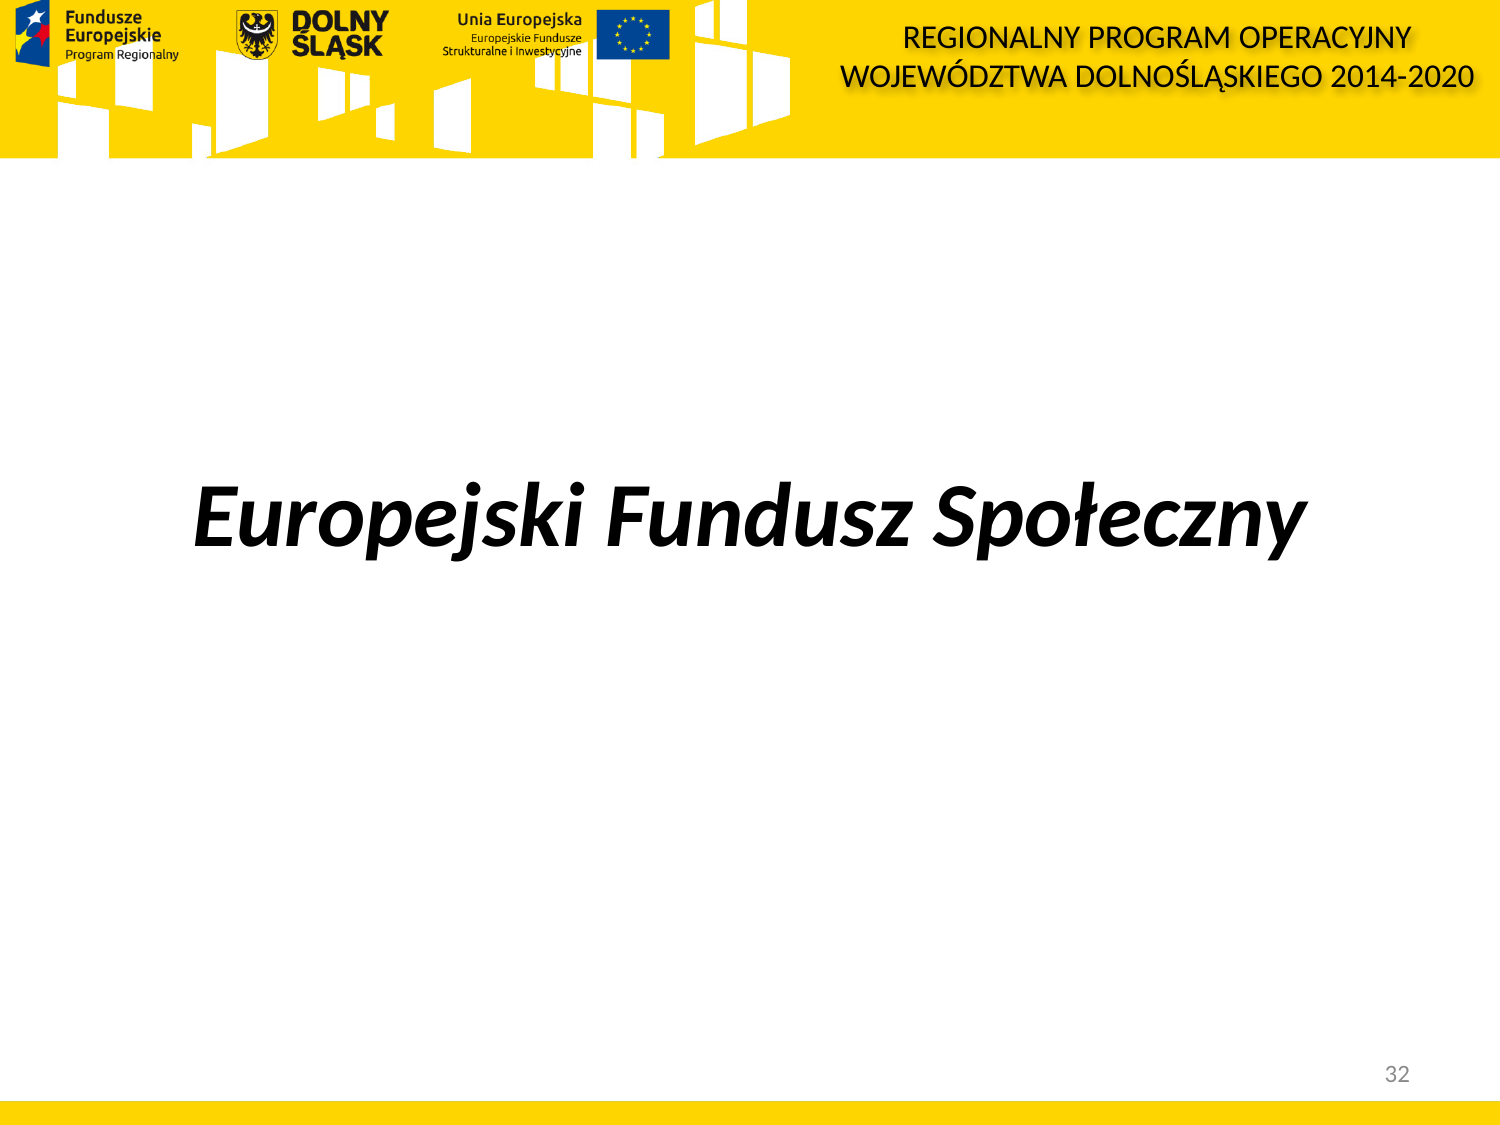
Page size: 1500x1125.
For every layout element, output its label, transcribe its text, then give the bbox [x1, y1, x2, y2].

picture [0, 0, 1500, 1125]
slide_number 32 [1074, 1042, 1425, 1103]
text_box Regionalny Program Operacyjny Województwa Dolnośląskiego 2014-2020 [785, 7, 1500, 126]
text_box [41, 208, 1459, 1035]
